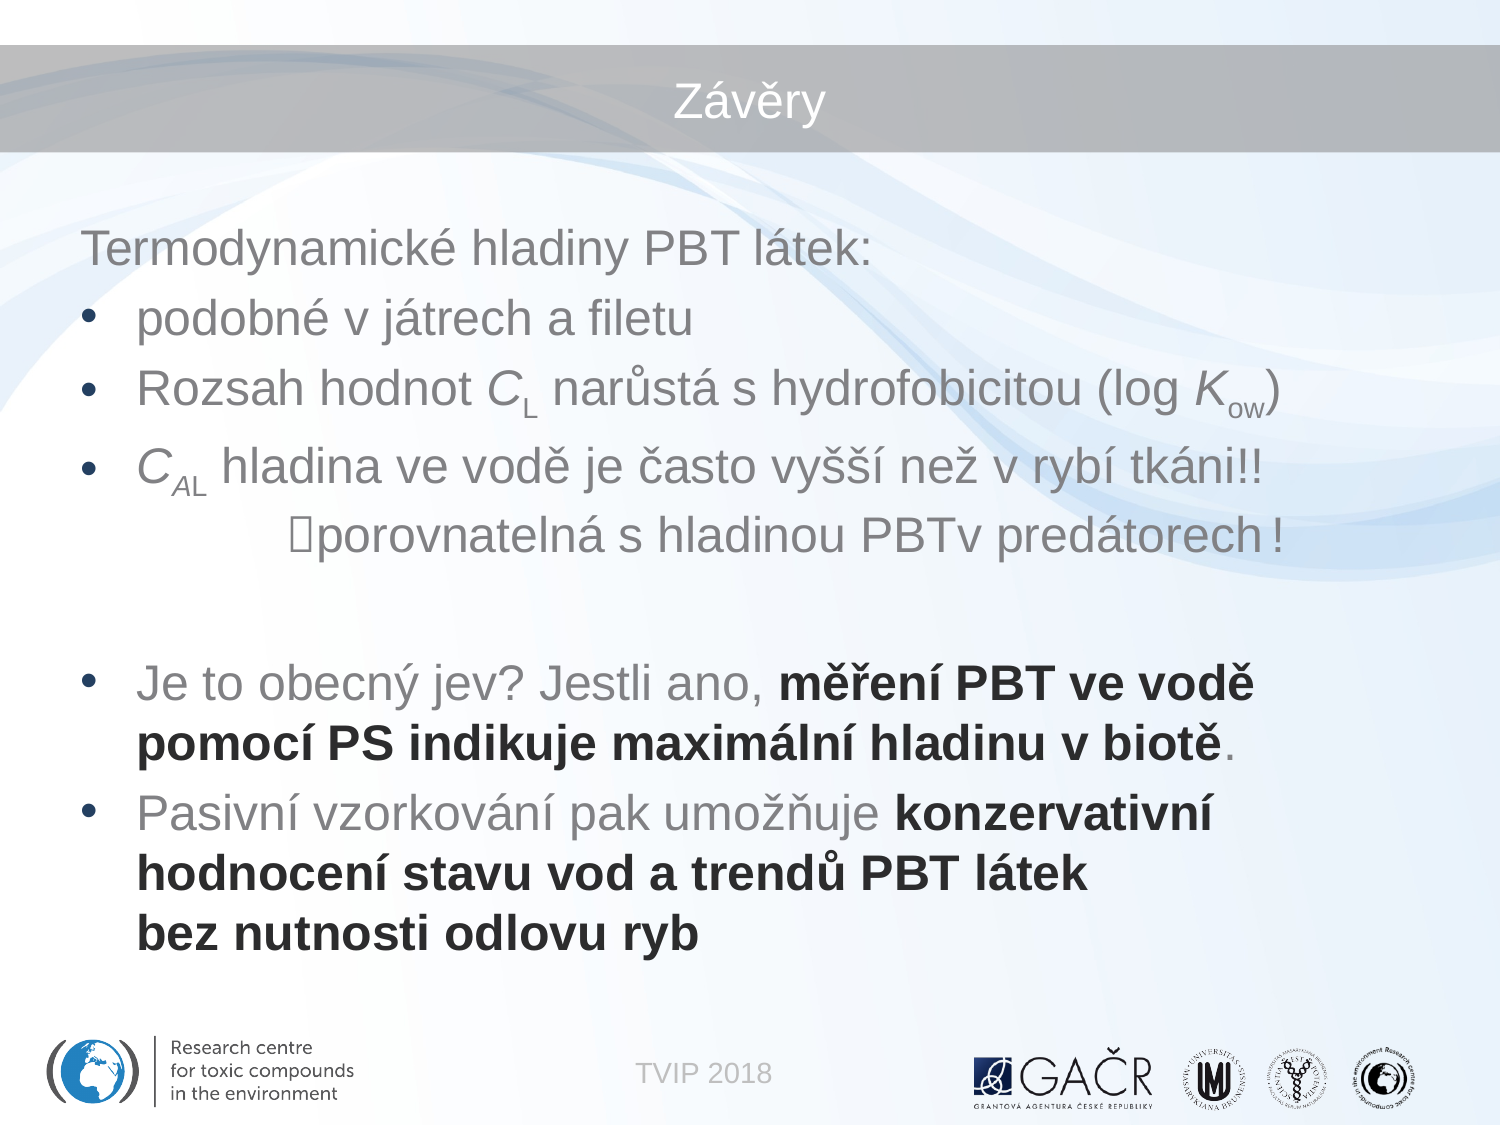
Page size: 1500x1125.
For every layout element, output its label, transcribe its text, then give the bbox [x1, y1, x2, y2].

list Termodynamické hladiny PBT látek: podobné v játrech a filetu Rozsah hodnot CL narůstá s hydrofobicitou (log Kow) CAL hladina ve vodě je často vyšší než v rybí tkáni!! porovnatelná s hladinou PBTv predátorech ! Je to obecný jev? Jestli ano, měření PBT ve vodě pomocí PS indikuje maximální hladinu v biotě. Pasivní vzorkování pak umožňuje konzervativní hodnocení stavu vod a trendů PBT látek bez nutnosti odlovu ryb [64, 208, 1415, 951]
picture [0, 153, 1500, 1125]
footer TVIP 2018 [466, 1046, 942, 1107]
picture [0, 0, 1500, 45]
title Závěry [0, 45, 1500, 153]
